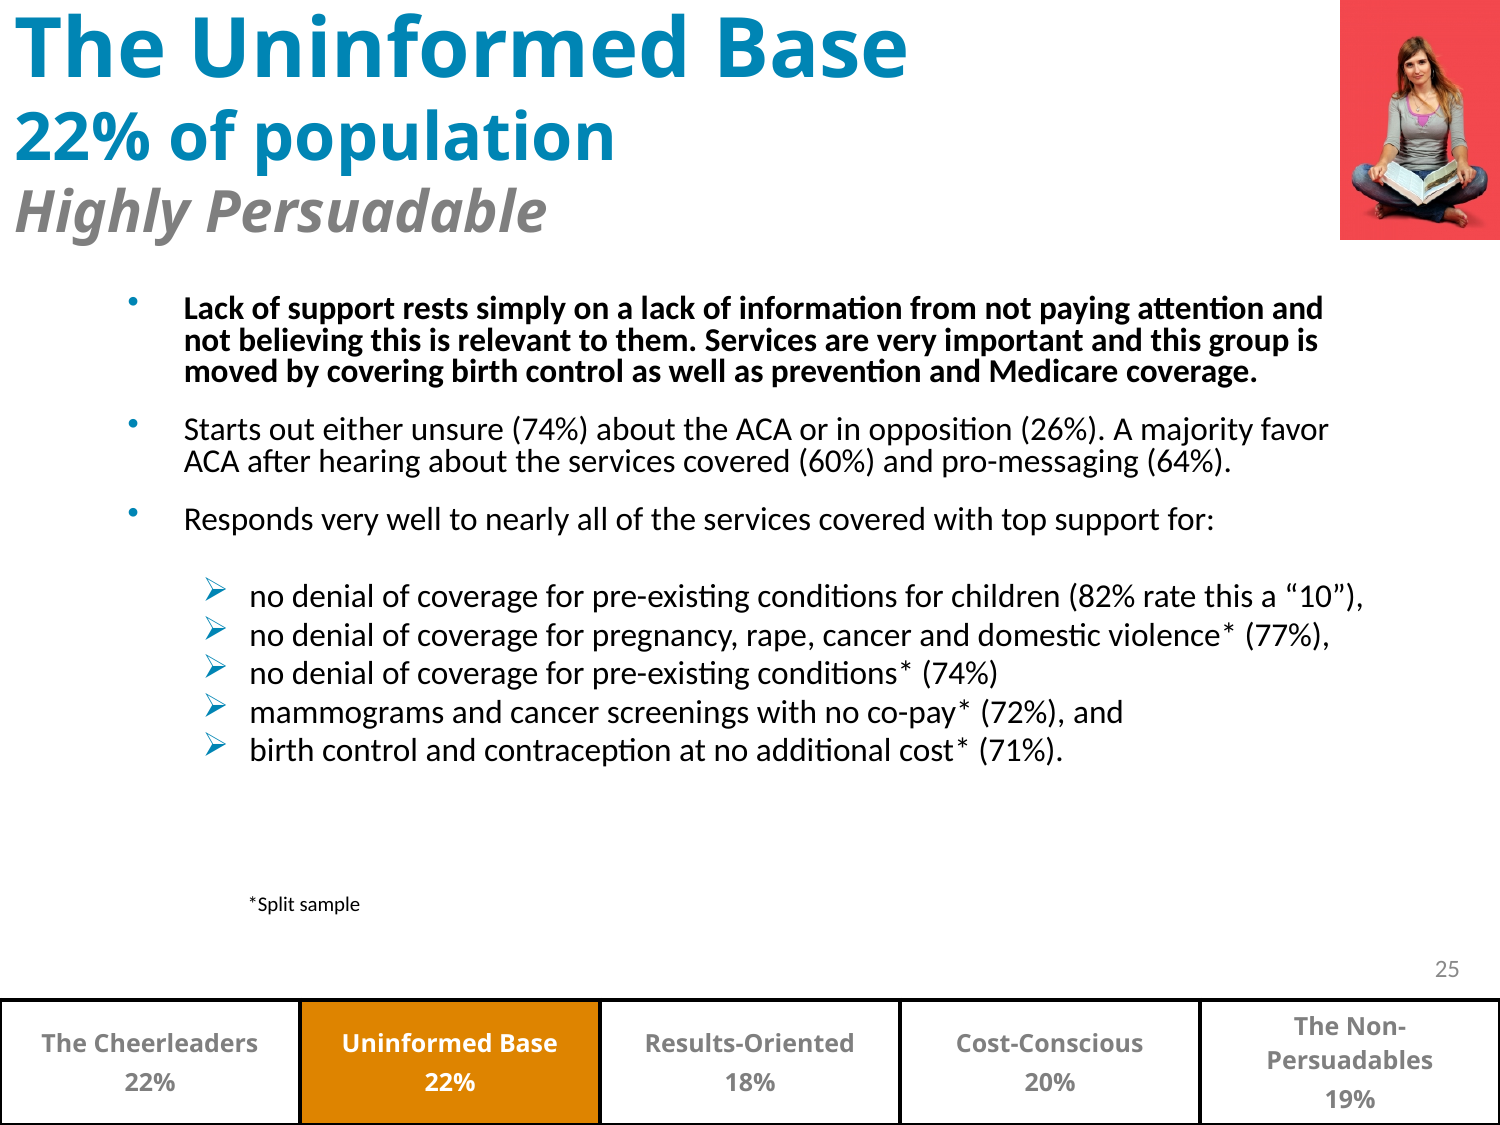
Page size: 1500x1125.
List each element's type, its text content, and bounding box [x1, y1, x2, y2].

table_header Results-Oriented 18% [602, 1002, 898, 1123]
list Lack of support rests simply on a lack of information from not paying attention and not believing this is relevant to them. Services are very important and this group is moved by covering birth control as well as prevention and Medicare coverage. Starts out either unsure (74%) about the ACA or in opposition (26%). A majority favor ACA after hearing about the services covered (60%) and pro-messaging (64%). Responds very well to nearly all of the services covered with top support for: no denial of coverage for pre-existing conditions for children (82% rate this a “10”), no denial of coverage for pregnancy, rape, cancer and domestic violence* (77%), no denial of coverage for pre-existing conditions* (74%) mammograms and cancer screenings with no co-pay* (72%), and birth control and contraception at no additional cost* (71%). [112, 285, 750, 998]
picture [1339, 0, 1500, 241]
table_header Cost-Conscious 20% [902, 1002, 1198, 1123]
table_header The Cheerleaders 22% [2, 1002, 298, 1123]
text_box [750, 200, 1450, 998]
table_header Uninformed Base 22% [302, 1002, 598, 1123]
table_header The Non-Persuadables 19% [1202, 1002, 1498, 1123]
text_box 25 [1125, 937, 1475, 998]
text_box *Split sample [37, 883, 375, 924]
text_box The Uninformed Base 22% of population Highly Persuadable [0, 24, 1334, 213]
